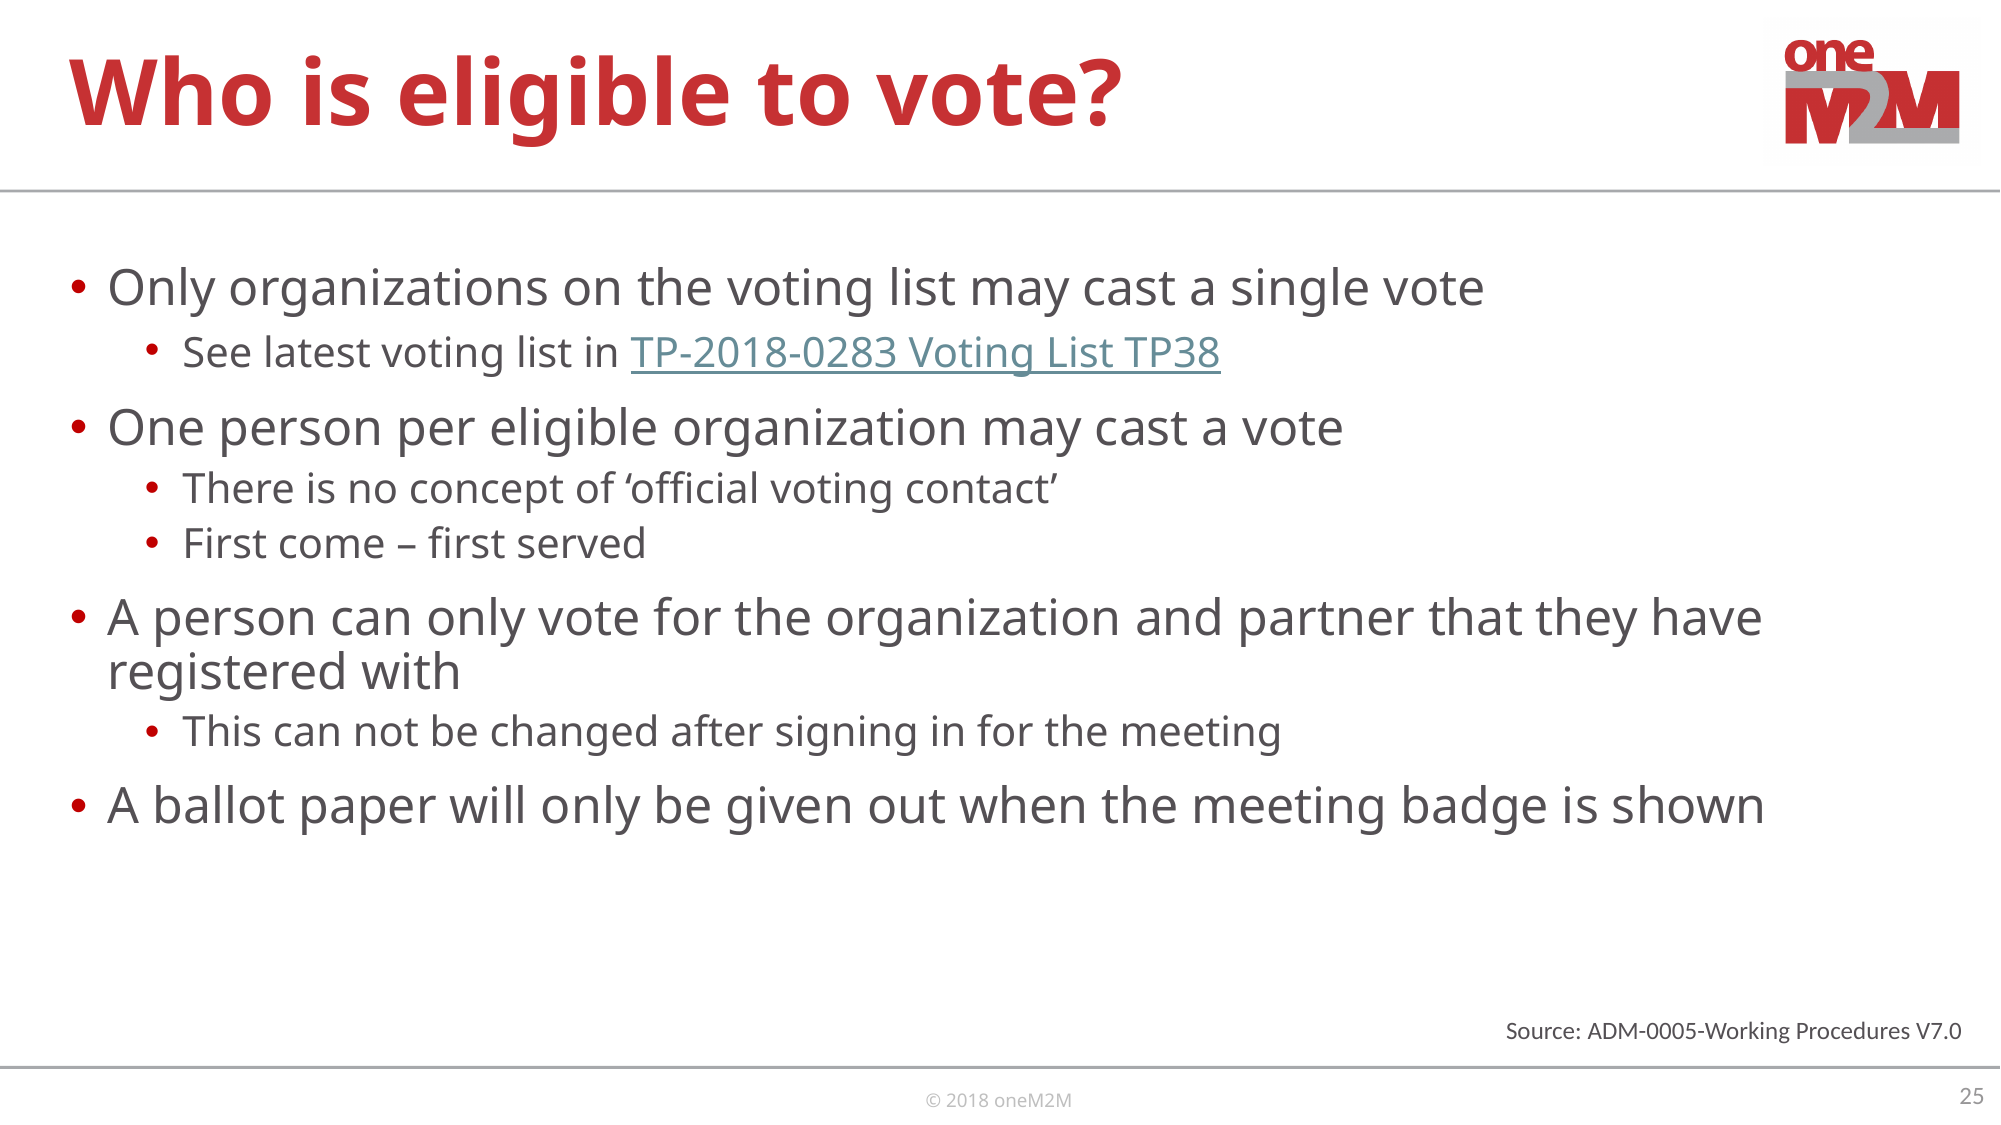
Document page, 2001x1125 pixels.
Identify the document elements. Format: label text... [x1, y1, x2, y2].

list Only organizations on the voting list may cast a single vote See latest voting list in TP-2018-0283 Voting List TP38 One person per eligible organization may cast a vote There is no concept of ‘official voting contact’ First come – first served A person can only vote for the organization and partner that they have registered with This can not be changed after signing in for the meeting A ballot paper will only be given out when the meeting badge is shown [54, 254, 1952, 939]
slide_number 25 [1918, 1065, 2000, 1125]
text_box Source: ADM-0005-Working Procedures V7.0 [1491, 1007, 1979, 1053]
title Who is eligible to vote? [54, 0, 1343, 193]
picture [1763, 17, 1981, 166]
